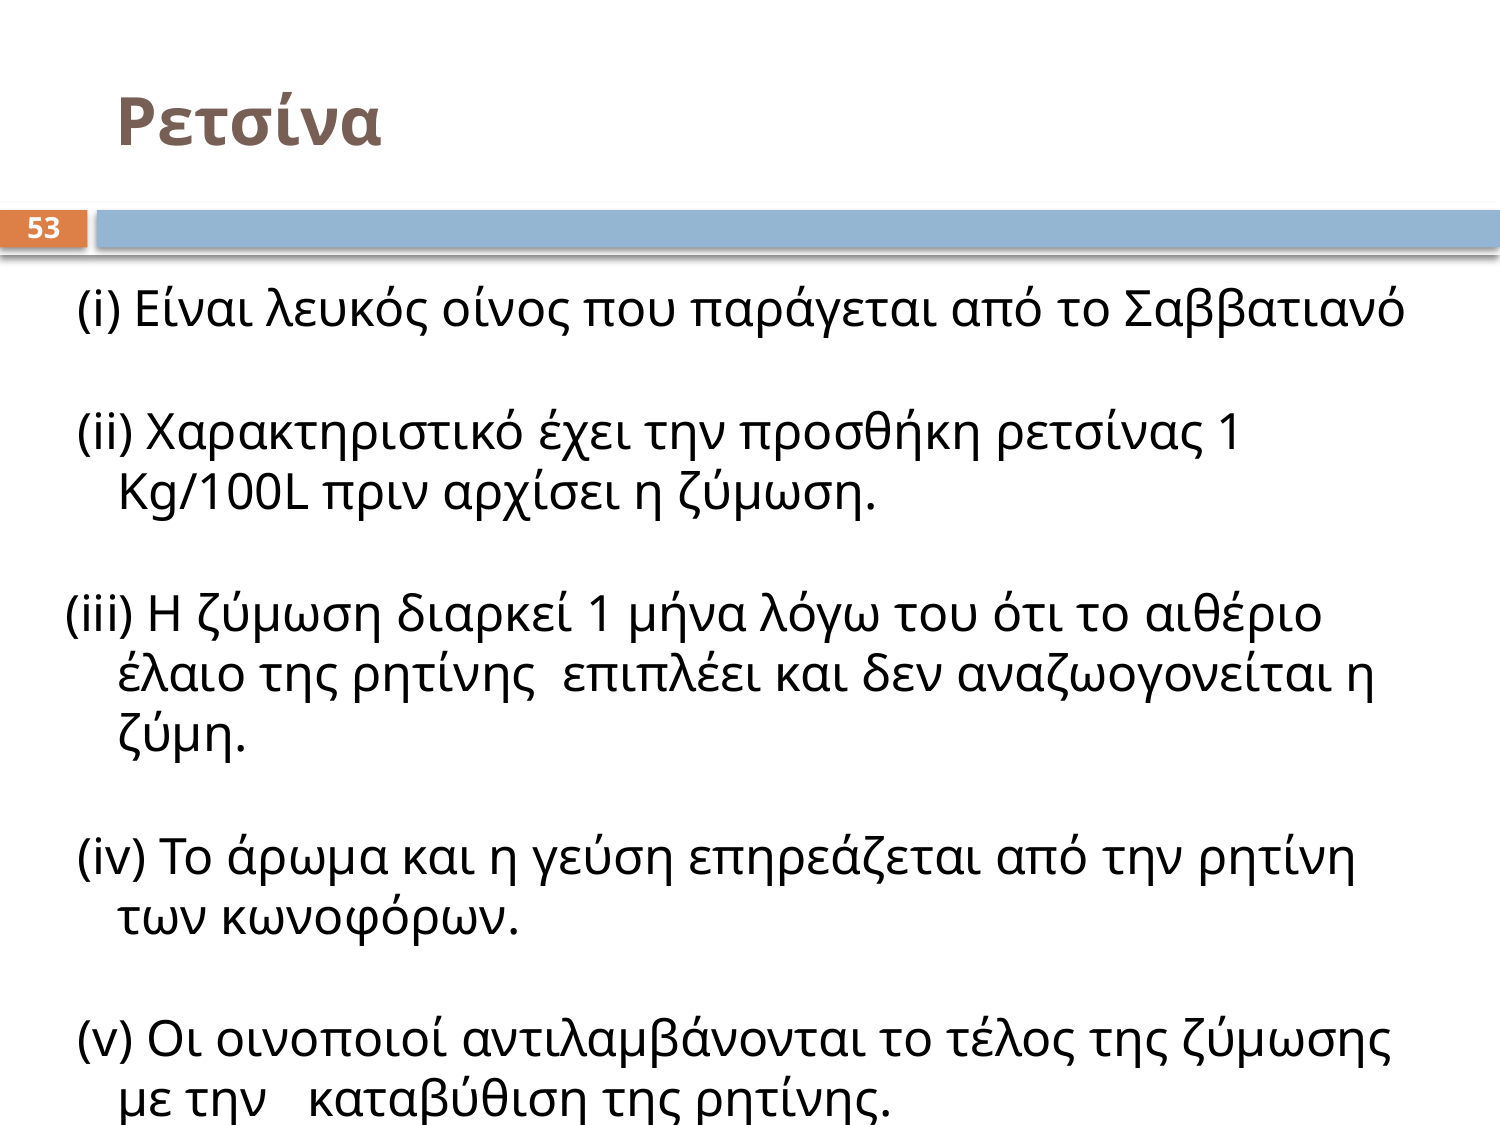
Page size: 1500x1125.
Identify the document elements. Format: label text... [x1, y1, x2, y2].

slide_number 53 [0, 208, 88, 249]
title Ρετσίνα [100, 37, 1438, 200]
list (i) Είναι λευκός οίνος που παράγεται από το Σαββατιανό (ii) Χαρακτηριστικό έχει την προσθήκη ρετσίνας 1 Kg/100L πριν αρχίσει η ζύμωση. (iii) Η ζύμωση διαρκεί 1 μήνα λόγω του ότι το αιθέριο έλαιο της ρητίνης επιπλέει και δεν αναζωογονείται η ζύμη. (iv) Το άρωμα και η γεύση επηρεάζεται από την ρητίνη των κωνοφόρων. (v) Οι οινοποιοί αντιλαμβάνονται το τέλος της ζύμωσης με την καταβύθιση της ρητίνης. [50, 269, 1454, 1114]
